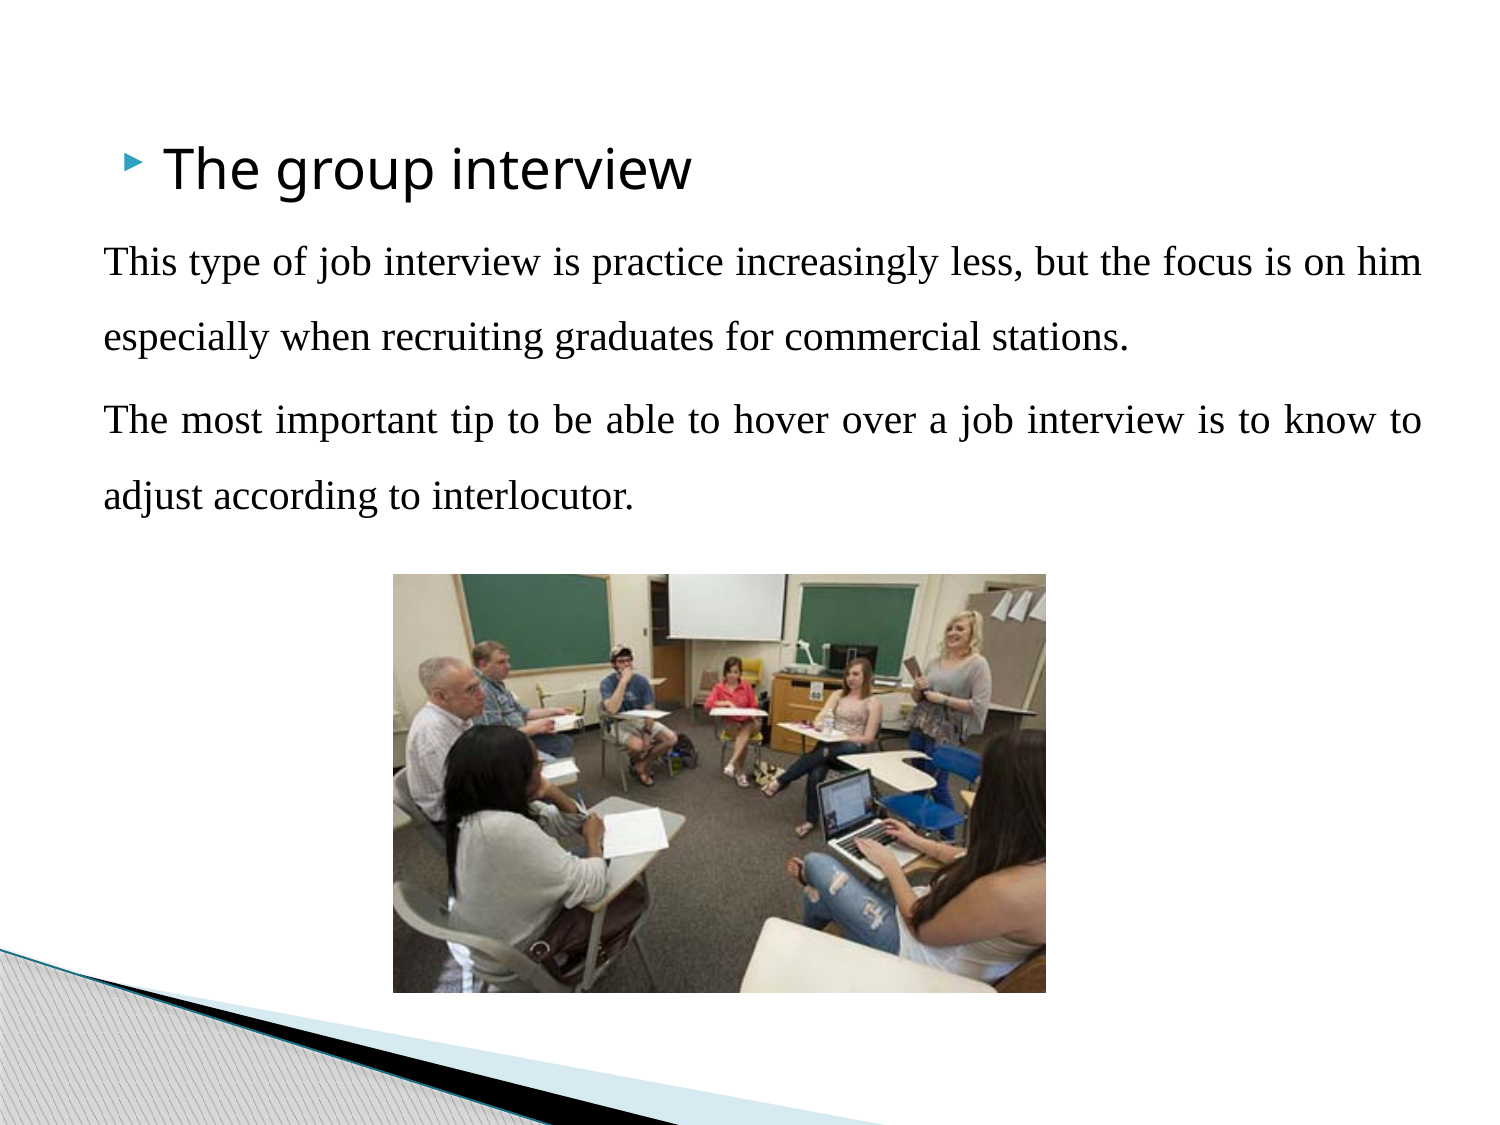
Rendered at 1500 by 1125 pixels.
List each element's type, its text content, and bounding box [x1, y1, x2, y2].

list The group interview This type of job interview is practice increasingly less, but the focus is on him especially when recruiting graduates for commercial stations. The most important tip to be able to hover over a job interview is to know to adjust according to interlocutor. [88, 125, 1439, 587]
picture [393, 574, 1046, 994]
